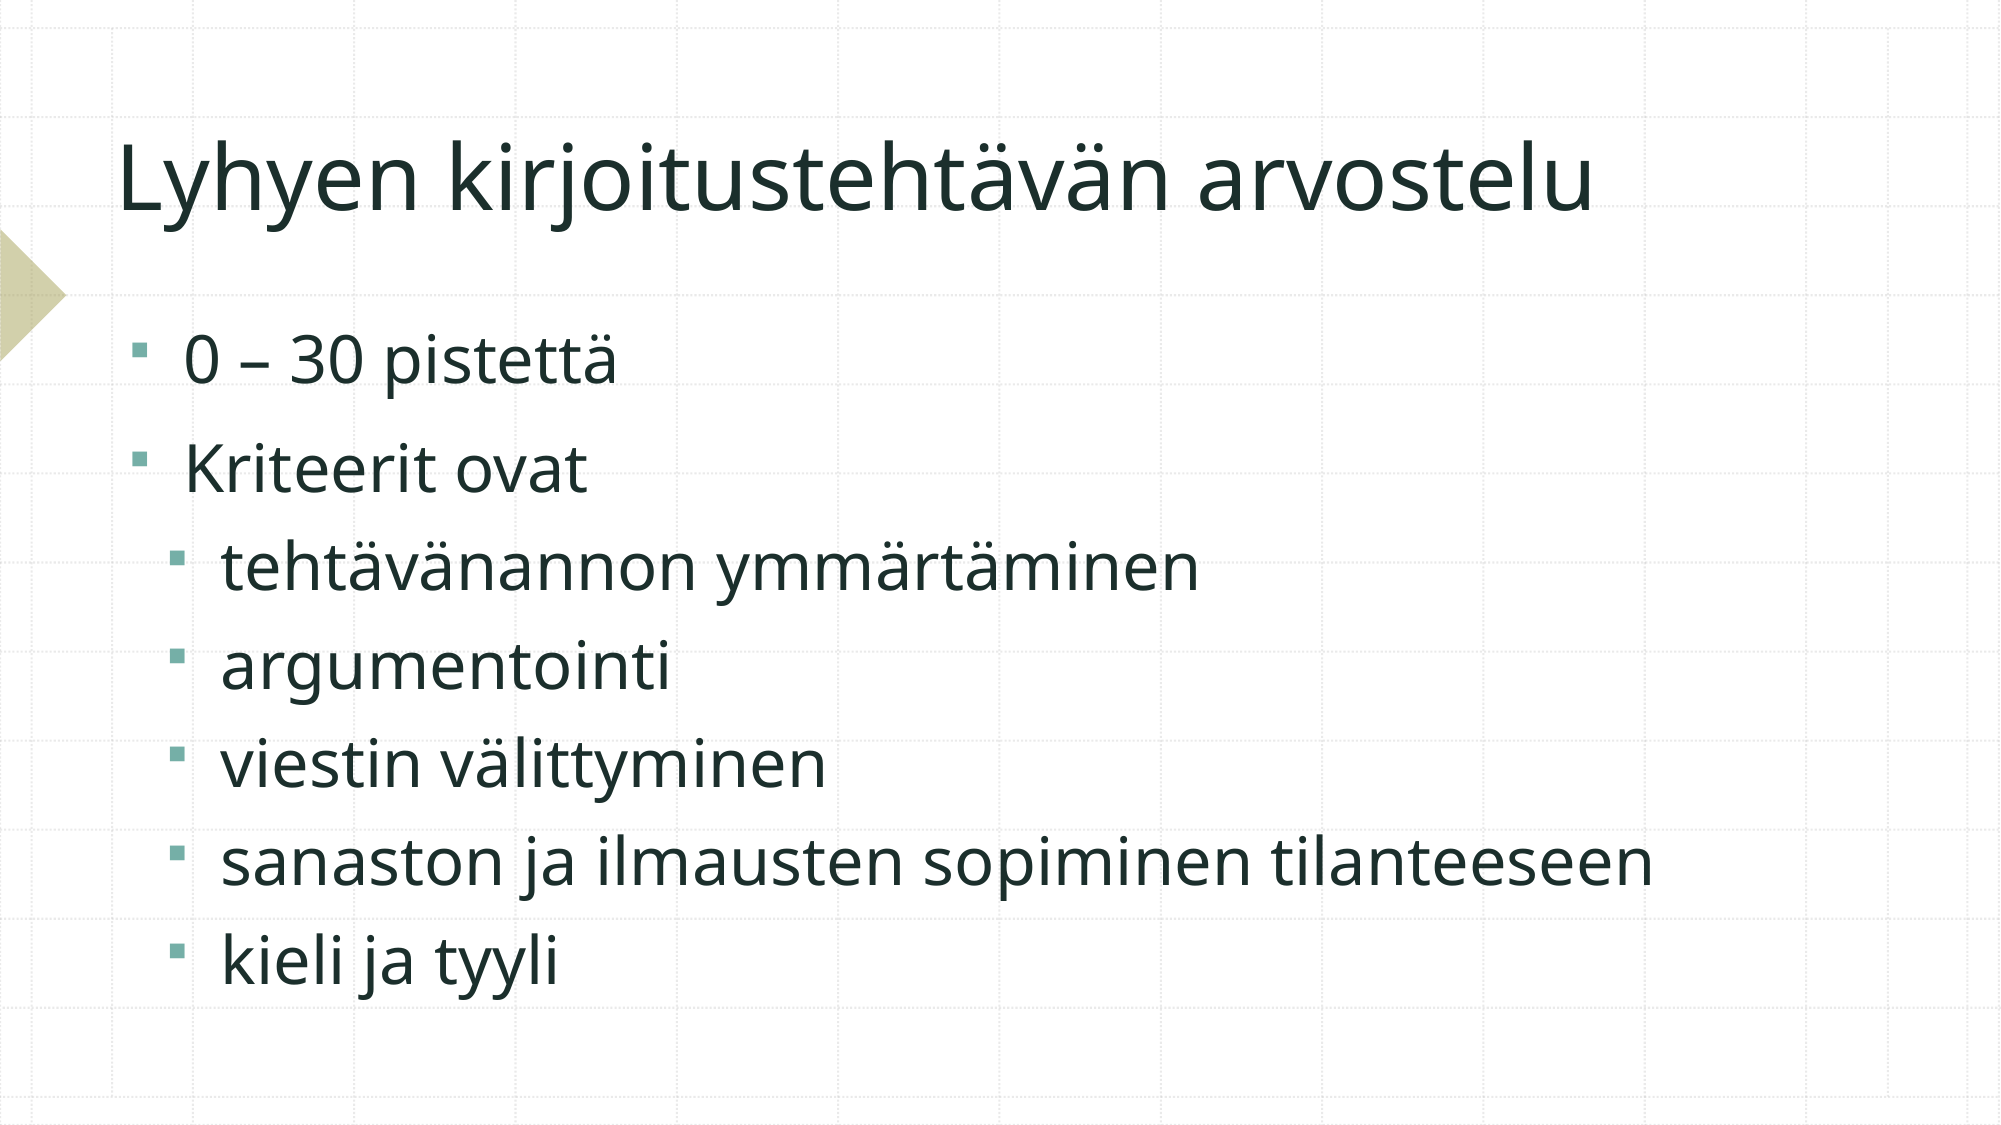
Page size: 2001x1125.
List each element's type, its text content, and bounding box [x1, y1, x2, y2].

list 0 – 30 pistettä Kriteerit ovat tehtävänannon ymmärtäminen argumentointi viestin välittyminen sanaston ja ilmausten sopiminen tilanteeseen kieli ja tyyli [113, 301, 1808, 969]
title Lyhyen kirjoitustehtävän arvostelu [100, 0, 1795, 237]
